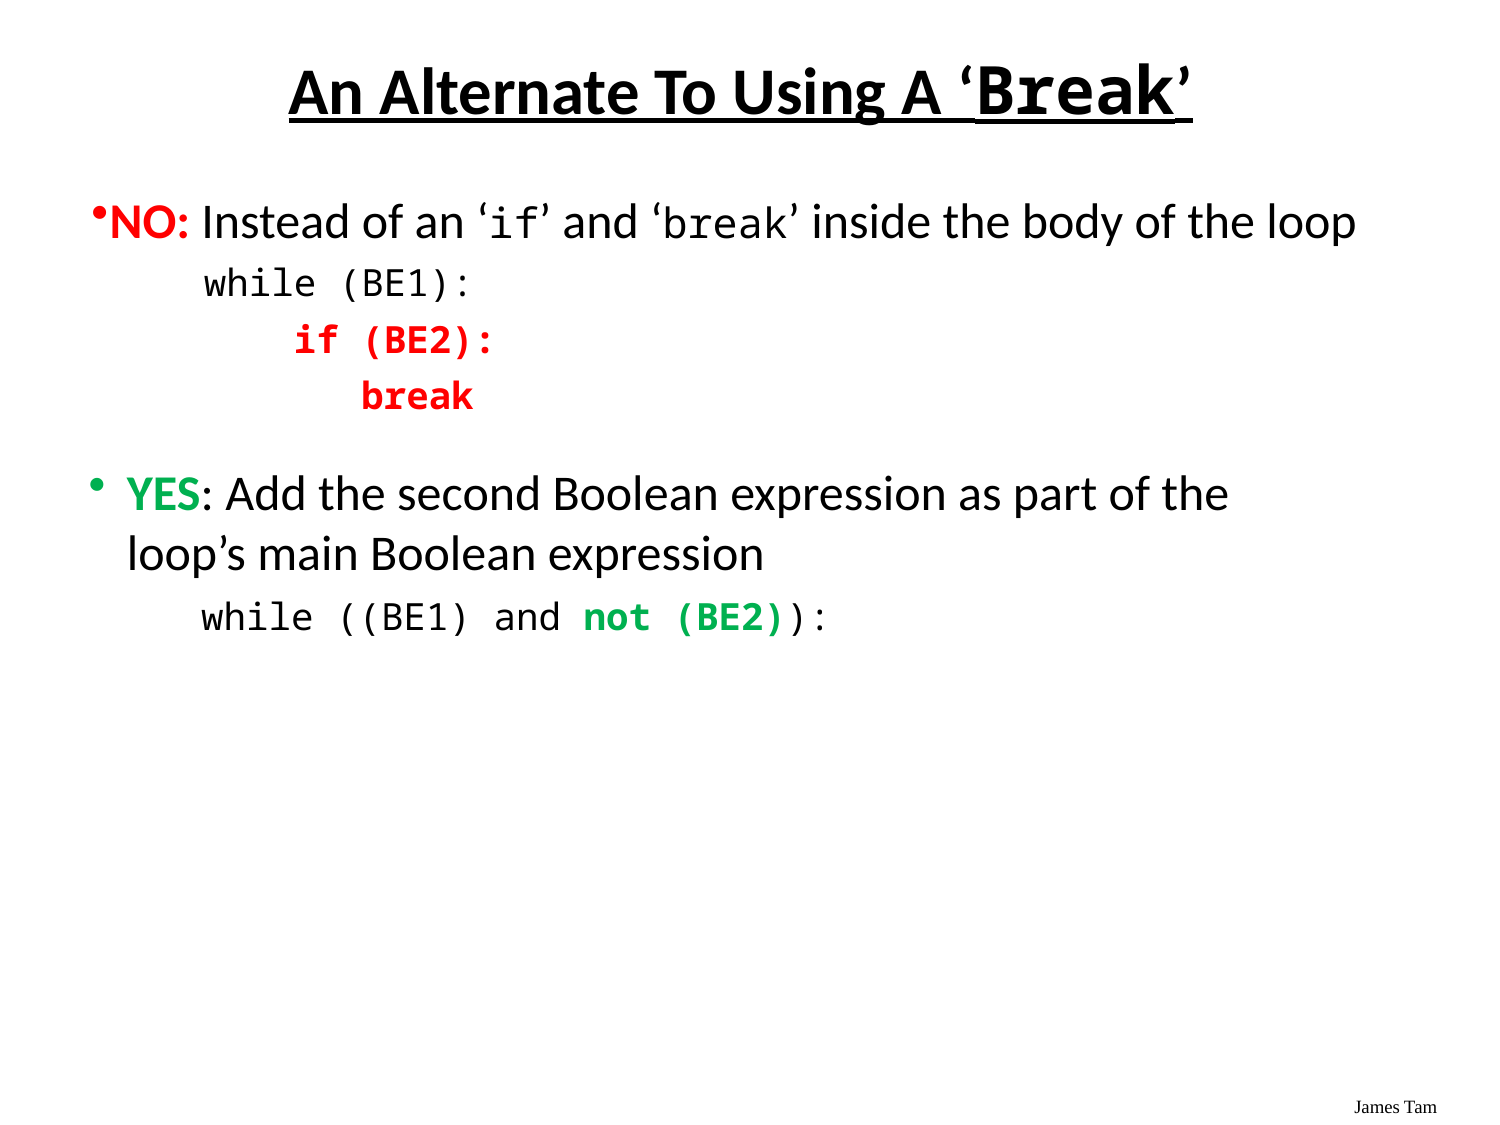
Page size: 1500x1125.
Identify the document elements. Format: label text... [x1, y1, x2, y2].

list NO: Instead of an ‘if’ and ‘break’ inside the body of the loop while (BE1): if (BE2): break [76, 180, 1418, 1062]
text_box YES: Add the second Boolean expression as part of the loop’s main Boolean expression while ((BE1) and not (BE2)): [73, 453, 1336, 680]
title An Alternate To Using A ‘Break’ [70, 49, 1411, 136]
